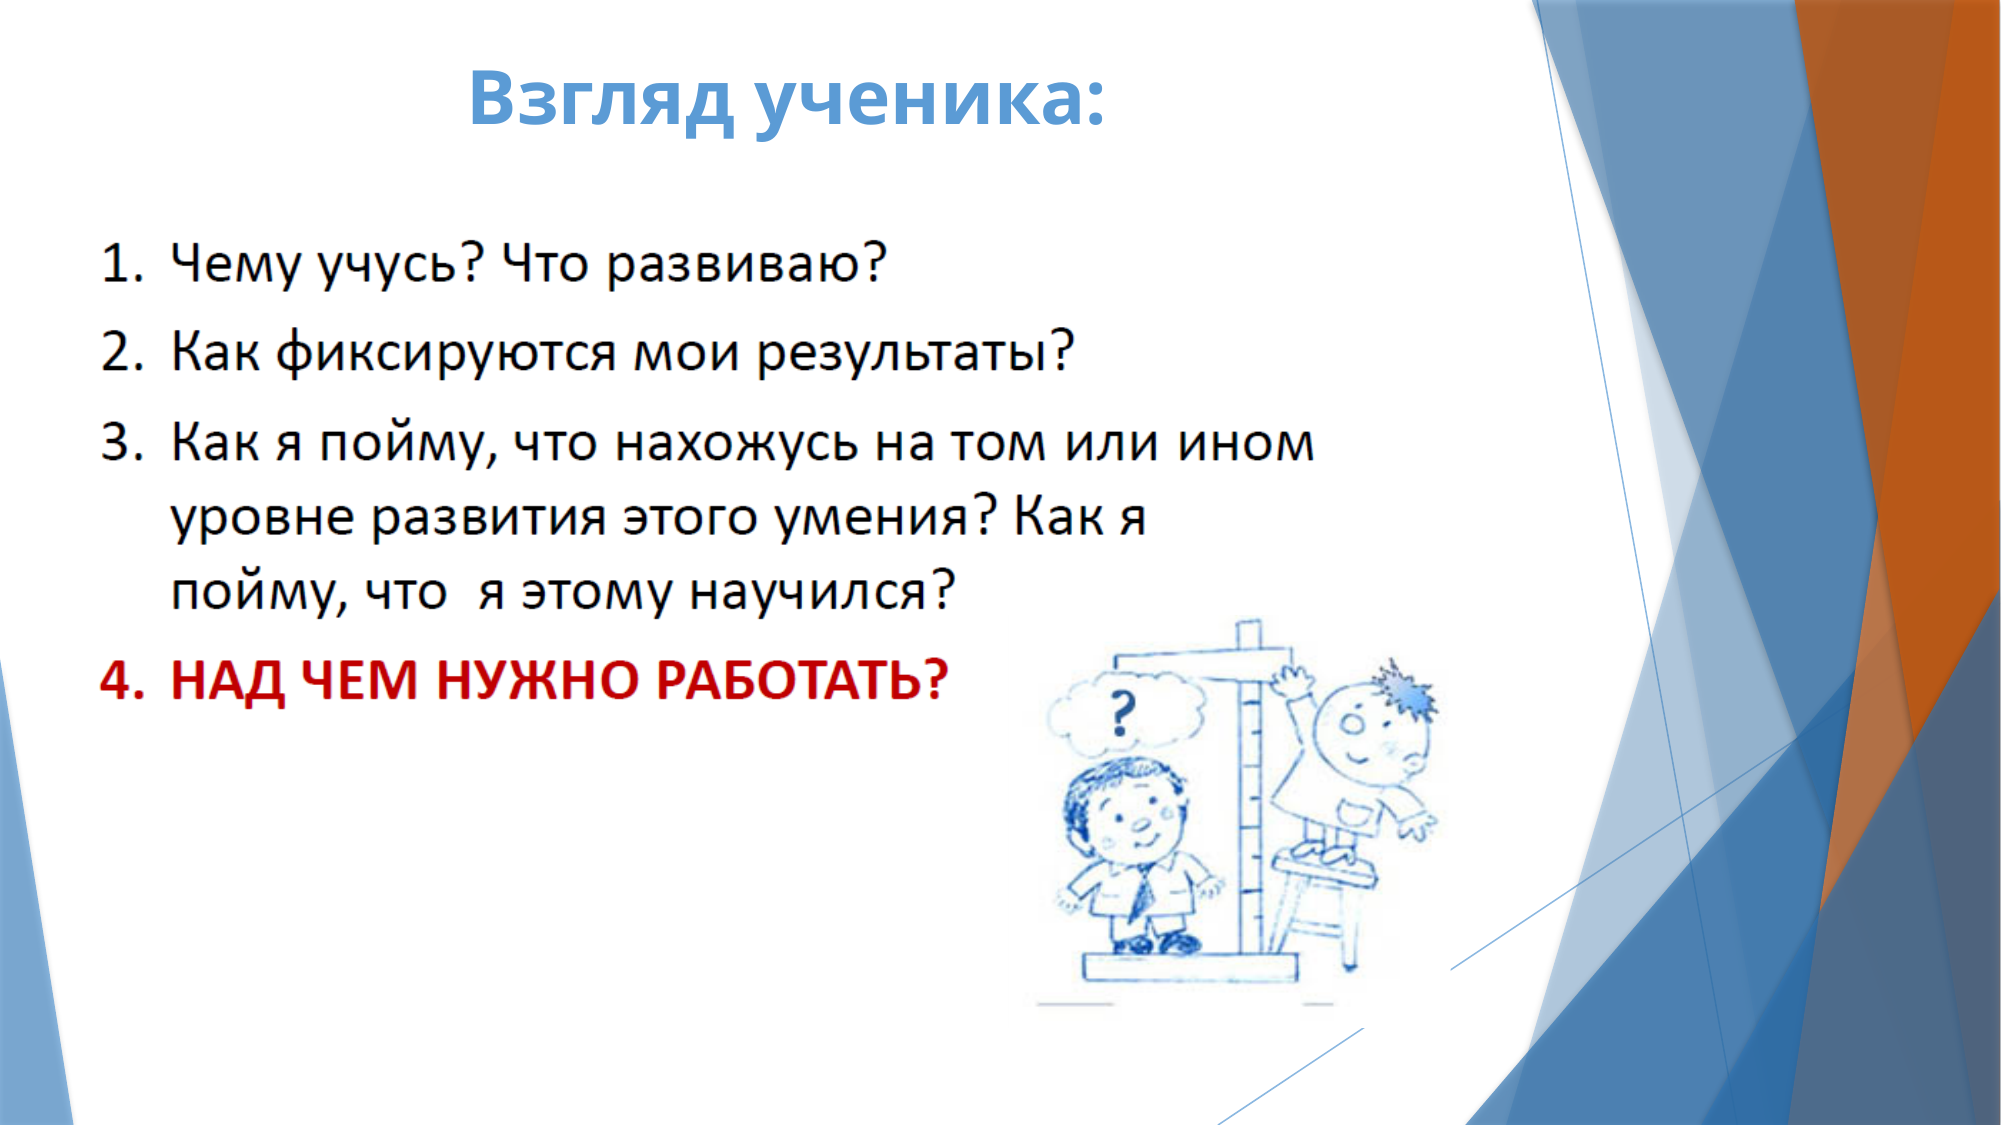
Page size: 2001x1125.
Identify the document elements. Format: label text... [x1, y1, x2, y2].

picture [60, 215, 1452, 1029]
title Взгляд ученика: [82, 42, 1493, 159]
